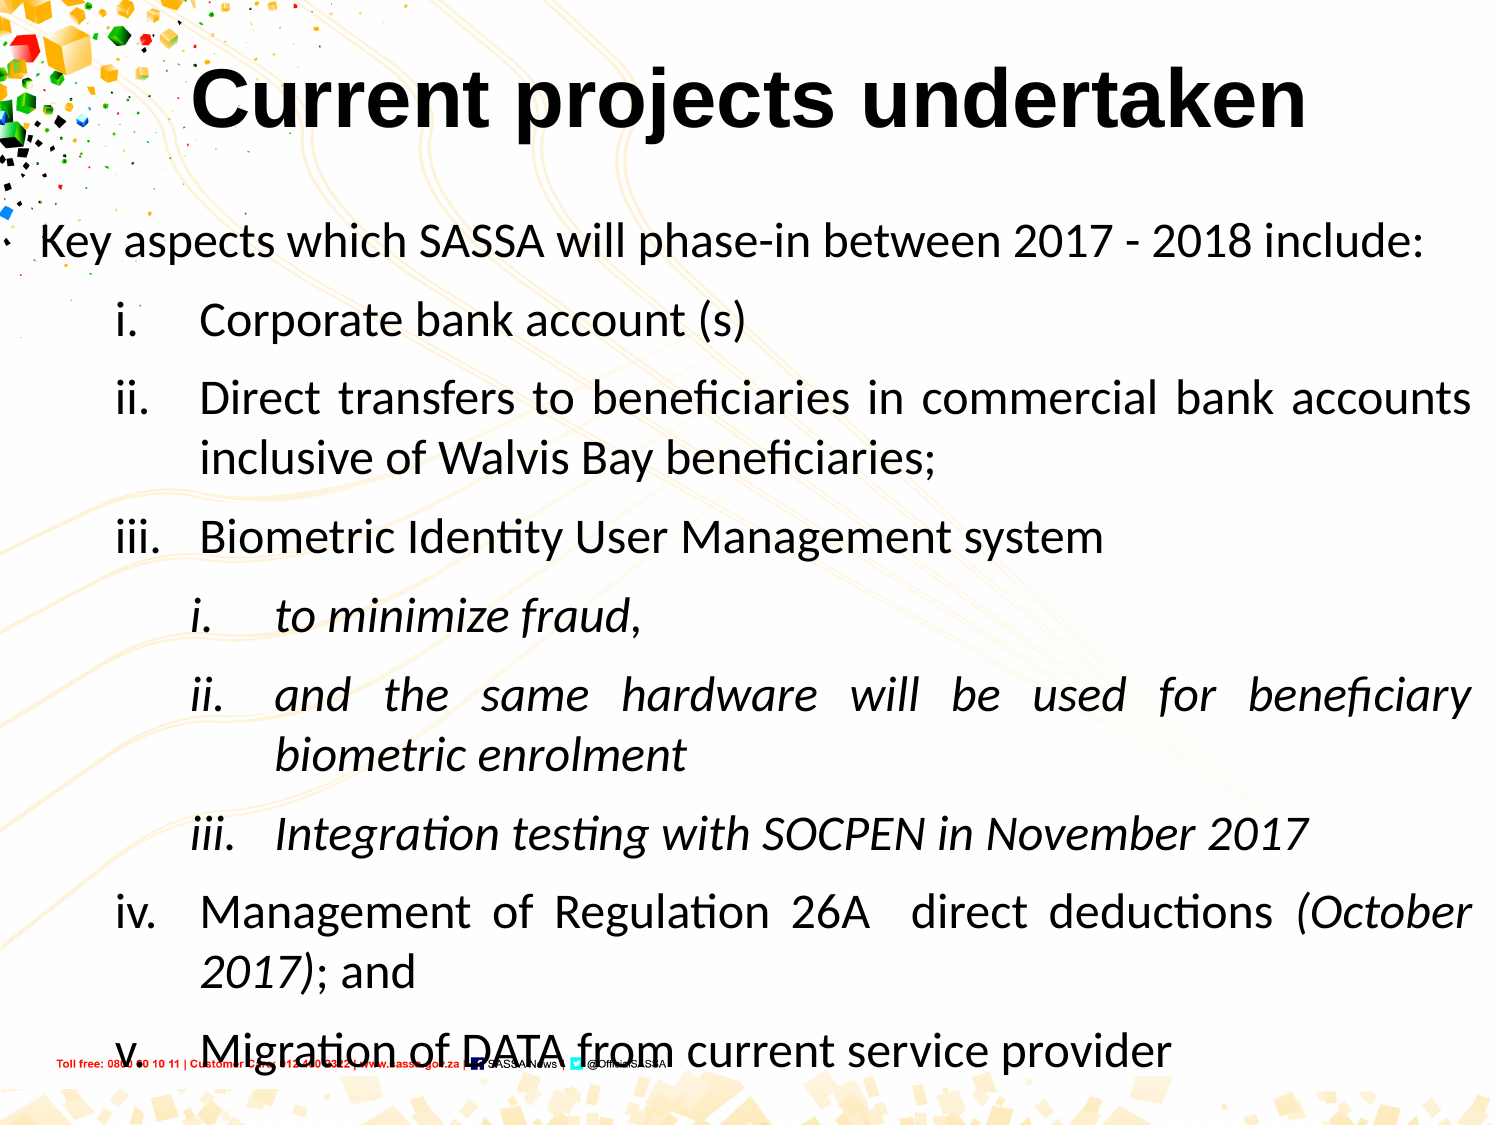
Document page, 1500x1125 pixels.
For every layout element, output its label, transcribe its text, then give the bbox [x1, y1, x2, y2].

list Key aspects which SASSA will phase-in between 2017 - 2018 include: Corporate bank account (s) Direct transfers to beneficiaries in commercial bank accounts inclusive of Walvis Bay beneficiaries; Biometric Identity User Management system to minimize fraud, and the same hardware will be used for beneficiary biometric enrolment Integration testing with SOCPEN in November 2017 Management of Regulation 26A direct deductions (October 2017); and Migration of DATA from current service provider [24, 200, 1488, 1075]
title Current projects undertaken [75, 16, 1425, 173]
picture [0, 0, 1500, 1125]
